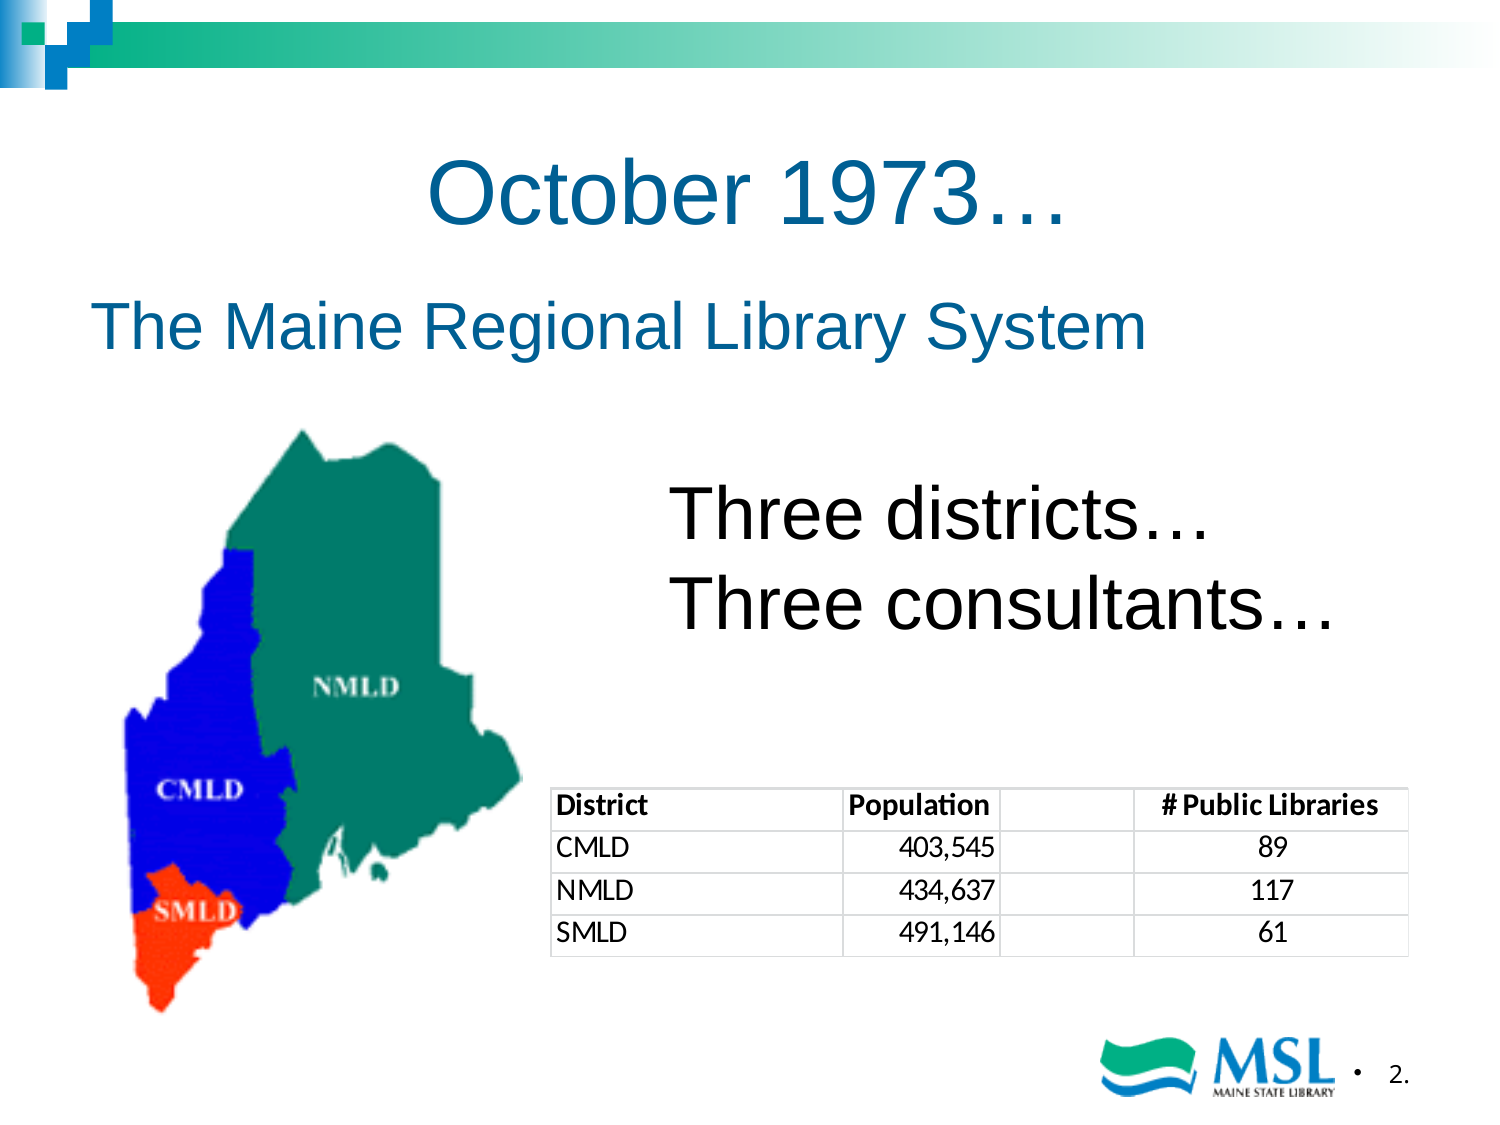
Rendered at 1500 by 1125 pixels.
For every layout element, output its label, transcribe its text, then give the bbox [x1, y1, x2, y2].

list The Maine Regional Library System [75, 275, 1425, 1047]
slide_number 2. [1074, 1024, 1426, 1101]
title October 1973… [75, 75, 1425, 275]
picture [112, 424, 523, 1024]
picture [549, 787, 1411, 959]
text_box Three districts… Three consultants… [654, 457, 1500, 652]
